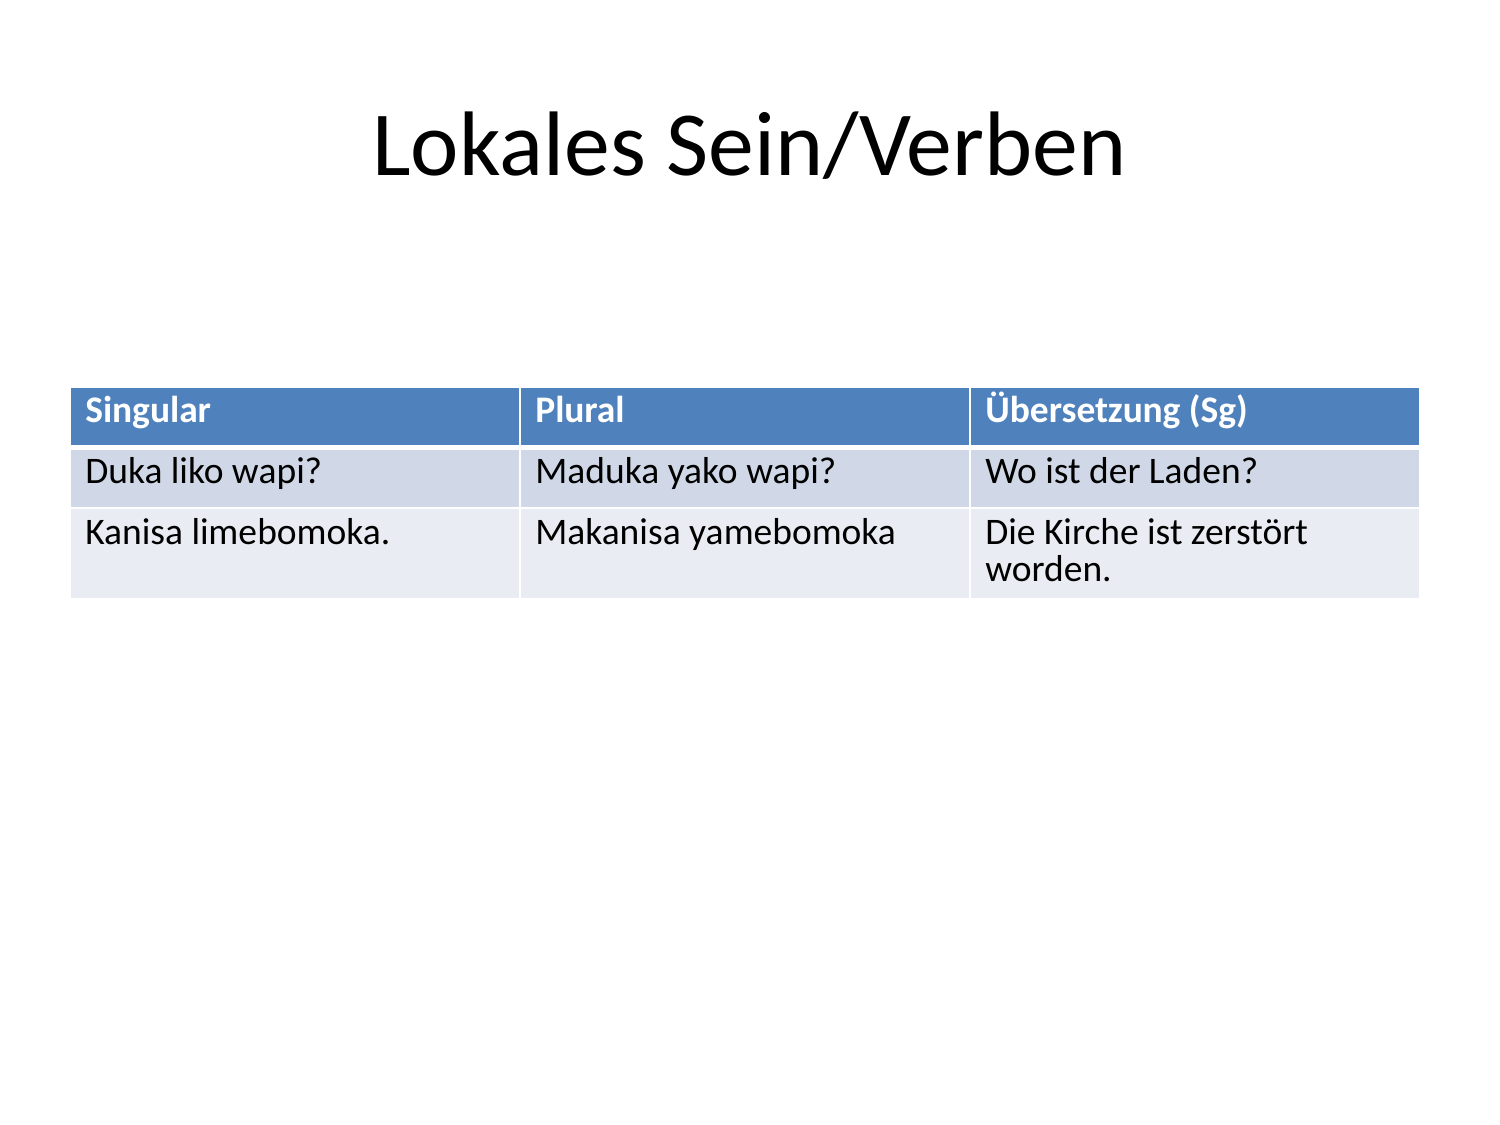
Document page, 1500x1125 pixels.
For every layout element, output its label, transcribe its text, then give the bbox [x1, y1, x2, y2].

table_cell Die Kirche ist zerstört worden. [971, 509, 1419, 598]
table_header Übersetzung (Sg) [971, 388, 1419, 445]
table_cell Duka liko wapi? [71, 450, 519, 507]
table_cell Makanisa yamebomoka [521, 509, 969, 598]
table_cell Wo ist der Laden? [971, 450, 1419, 507]
title Lokales Sein/Verben [75, 45, 1425, 233]
table_cell Kanisa limebomoka. [71, 509, 519, 598]
table_header Singular [71, 388, 519, 445]
table_cell Maduka yako wapi? [521, 450, 969, 507]
table_header Plural [521, 388, 969, 445]
